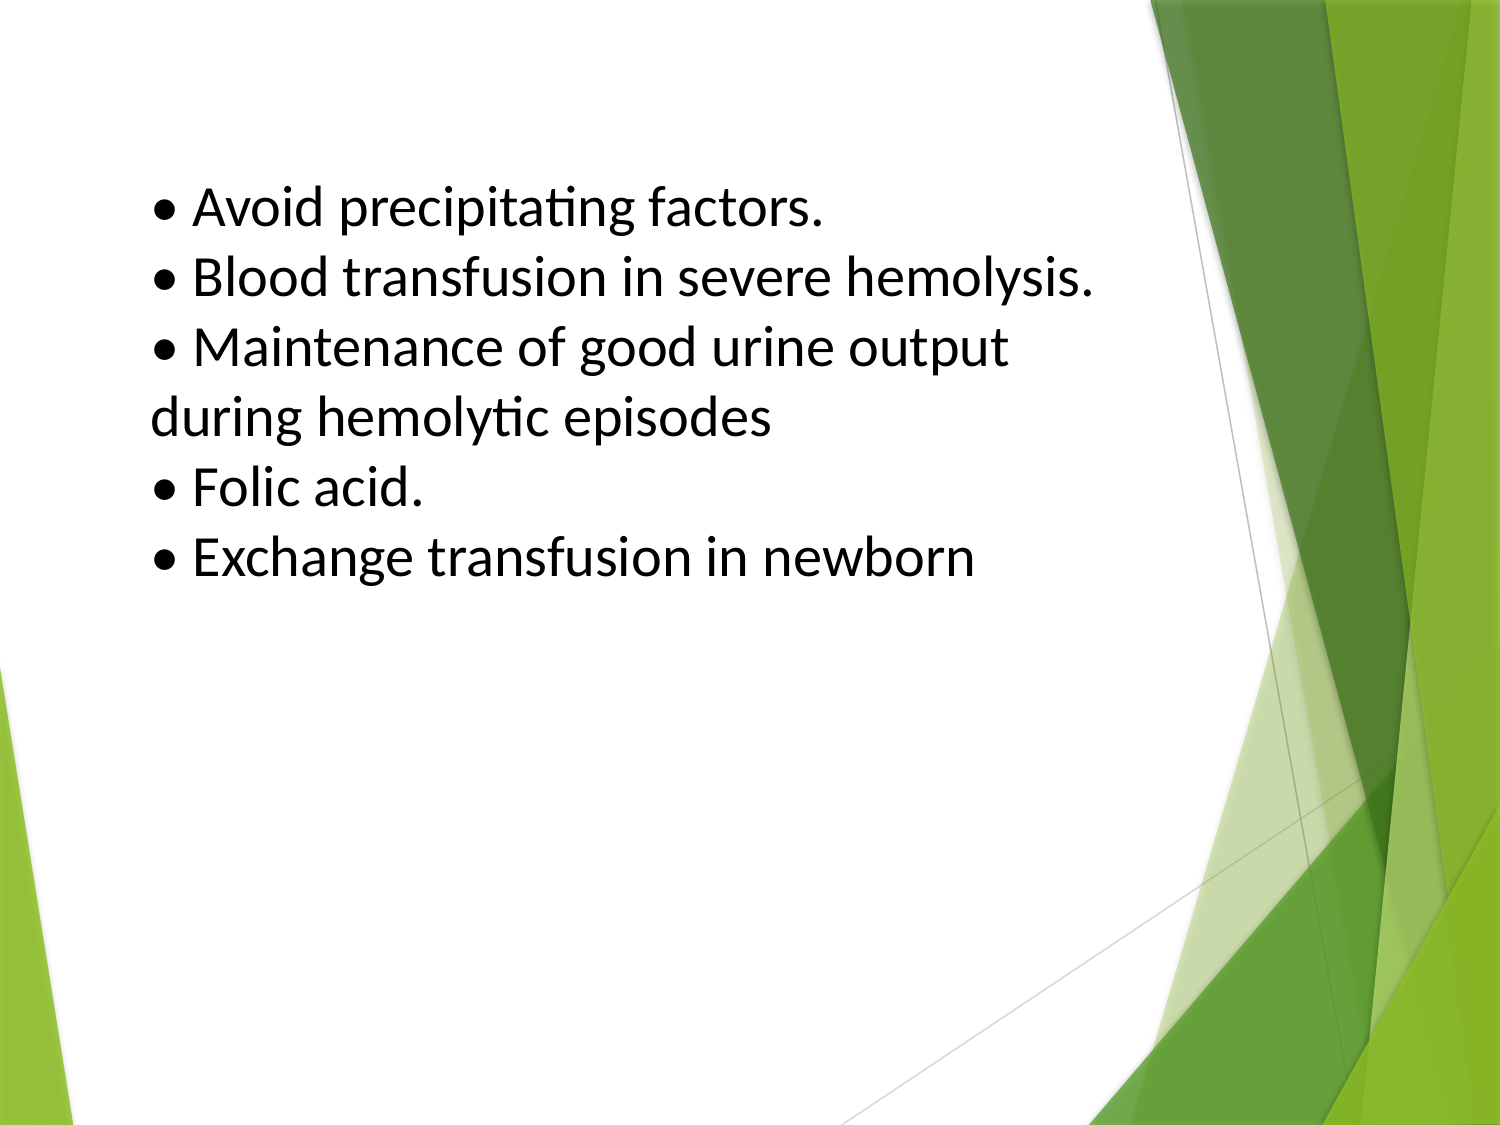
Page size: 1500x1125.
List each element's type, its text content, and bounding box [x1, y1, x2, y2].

text_box • Avoid precipitating factors. • Blood transfusion in severe hemolysis. • Maintenance of good urine output during hemolytic episodes • Folic acid. • Exchange transfusion in newborn [135, 160, 1125, 596]
